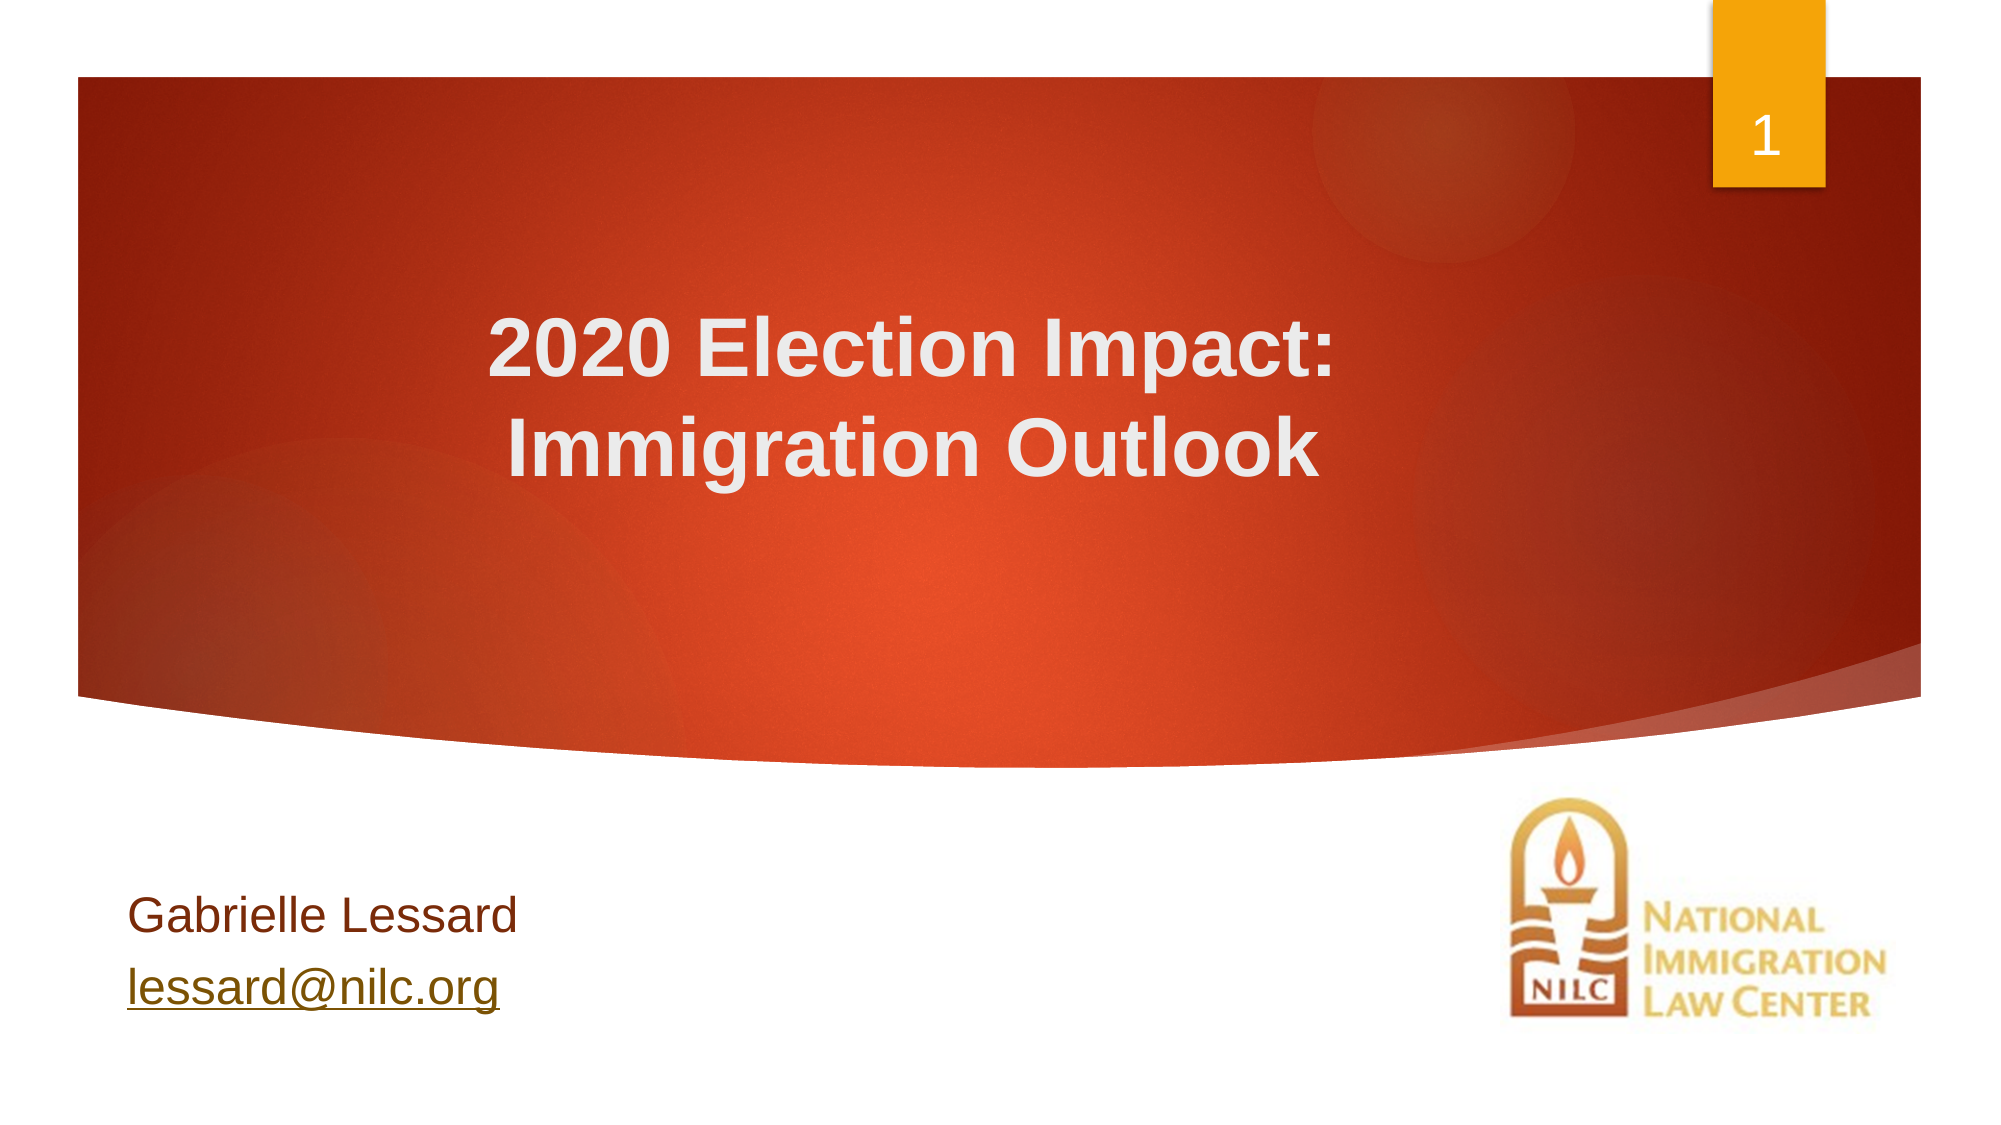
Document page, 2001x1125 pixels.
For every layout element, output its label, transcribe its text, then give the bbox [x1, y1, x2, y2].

picture [1500, 782, 1896, 1034]
title 2020 Election Impact: Immigration Outlook [189, 174, 1638, 501]
slide_number 1 [1698, 48, 1836, 175]
list Gabrielle Lessard lessard@nilc.org [112, 802, 1579, 1054]
